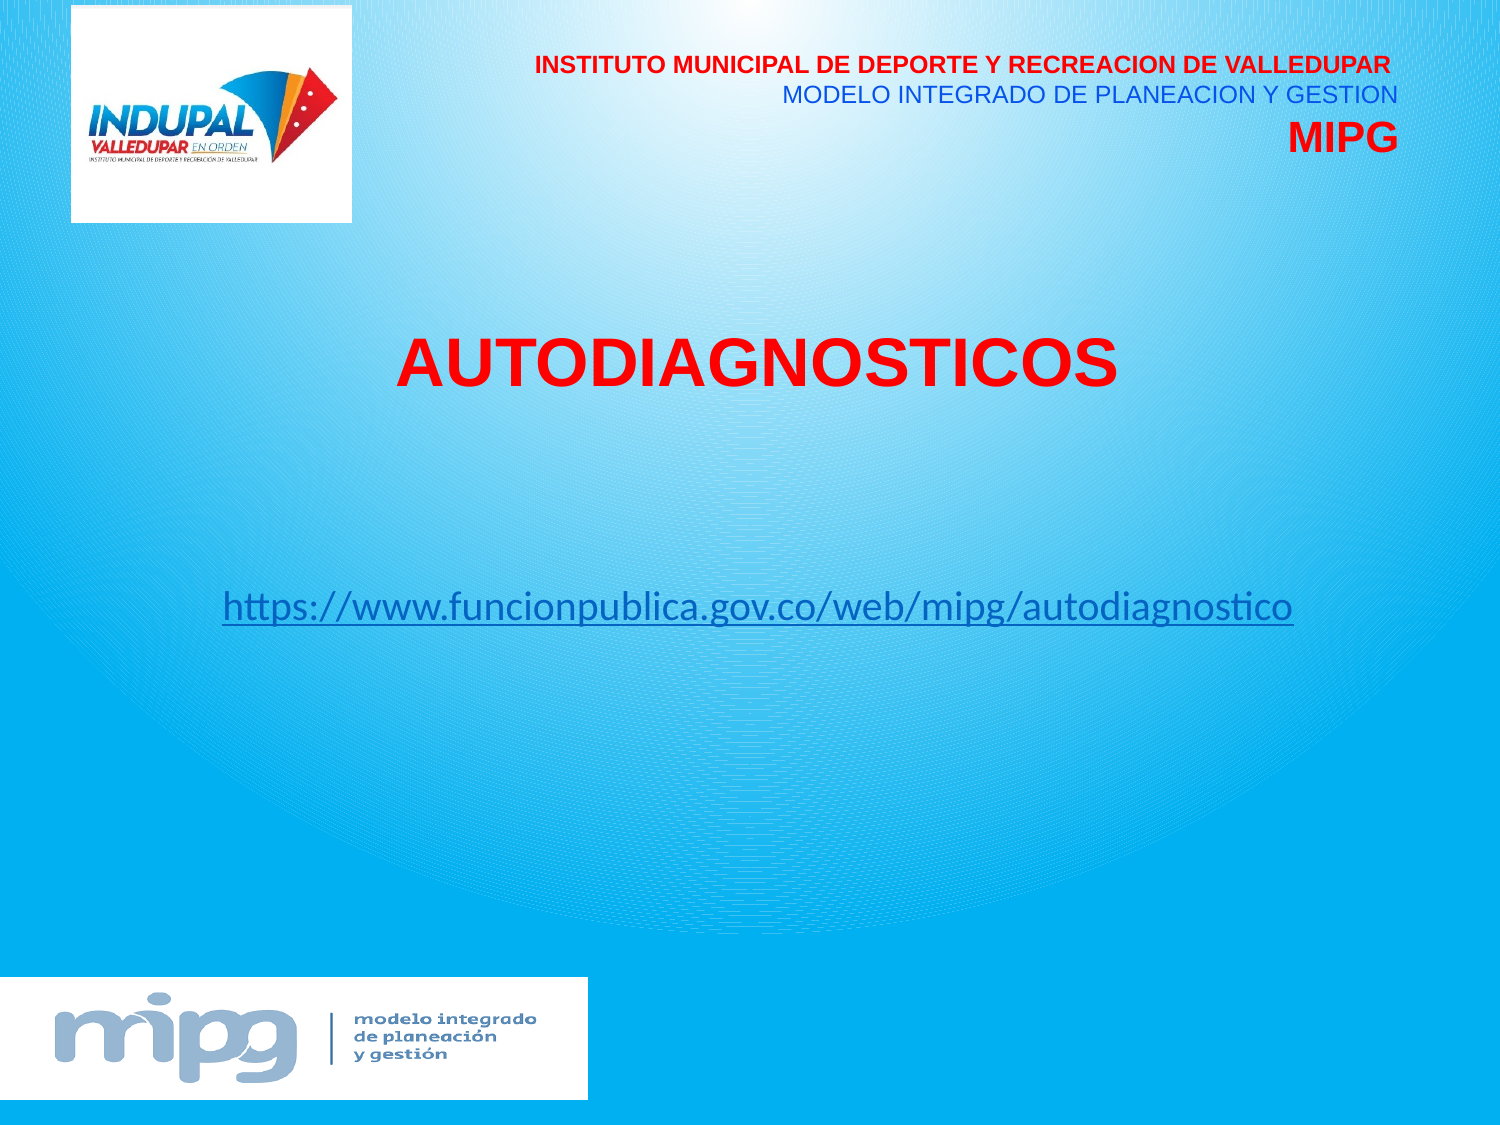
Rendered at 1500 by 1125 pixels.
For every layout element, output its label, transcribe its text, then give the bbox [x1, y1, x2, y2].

subtitle AUTODIAGNOSTICOS https://www.funcionpublica.gov.co/web/mipg/autodiagnostico [199, 319, 1317, 978]
picture [71, 5, 352, 223]
picture [0, 978, 587, 1099]
text_box INSTITUTO MUNICIPAL DE DEPORTE Y RECREACION DE VALLEDUPAR MODELO INTEGRADO DE PLANEACION Y GESTION MIPG [368, 35, 1411, 167]
